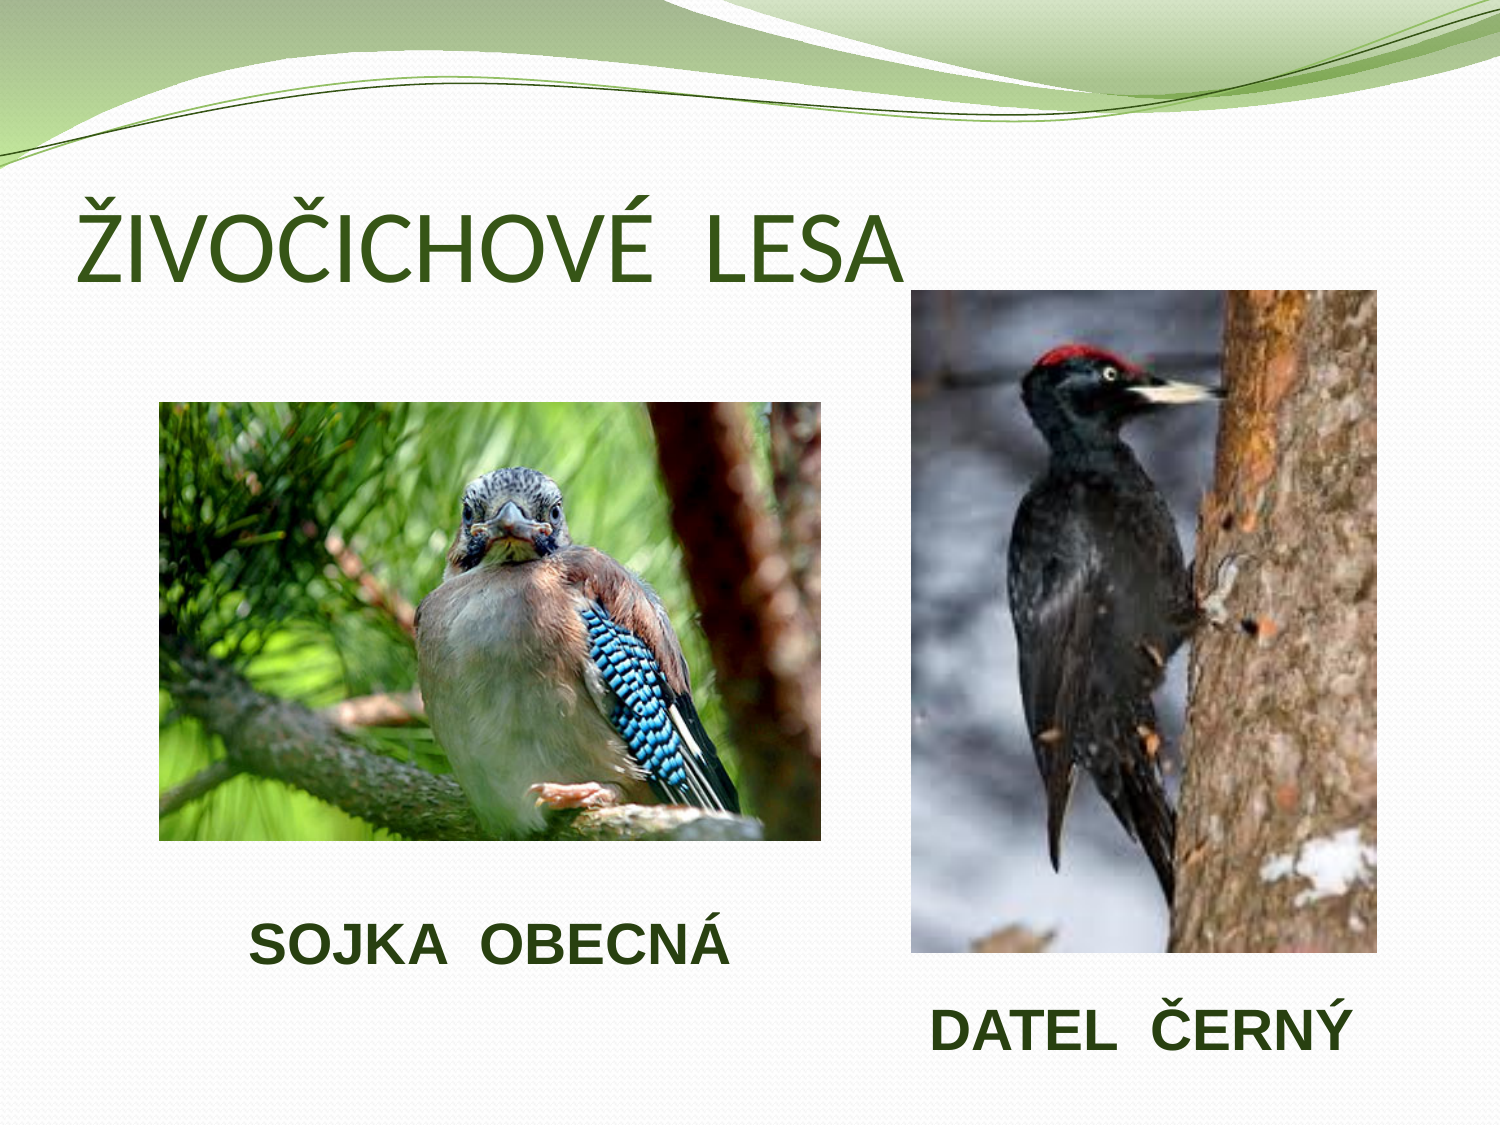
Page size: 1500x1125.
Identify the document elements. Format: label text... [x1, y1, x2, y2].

text_box SOJKA OBECNÁ [233, 899, 747, 984]
title ŽIVOČICHOVÉ LESA [75, 115, 1438, 303]
picture [911, 290, 1377, 953]
picture [159, 402, 821, 841]
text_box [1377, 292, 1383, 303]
text_box DATEL ČERNÝ [914, 984, 1370, 1070]
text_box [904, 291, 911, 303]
